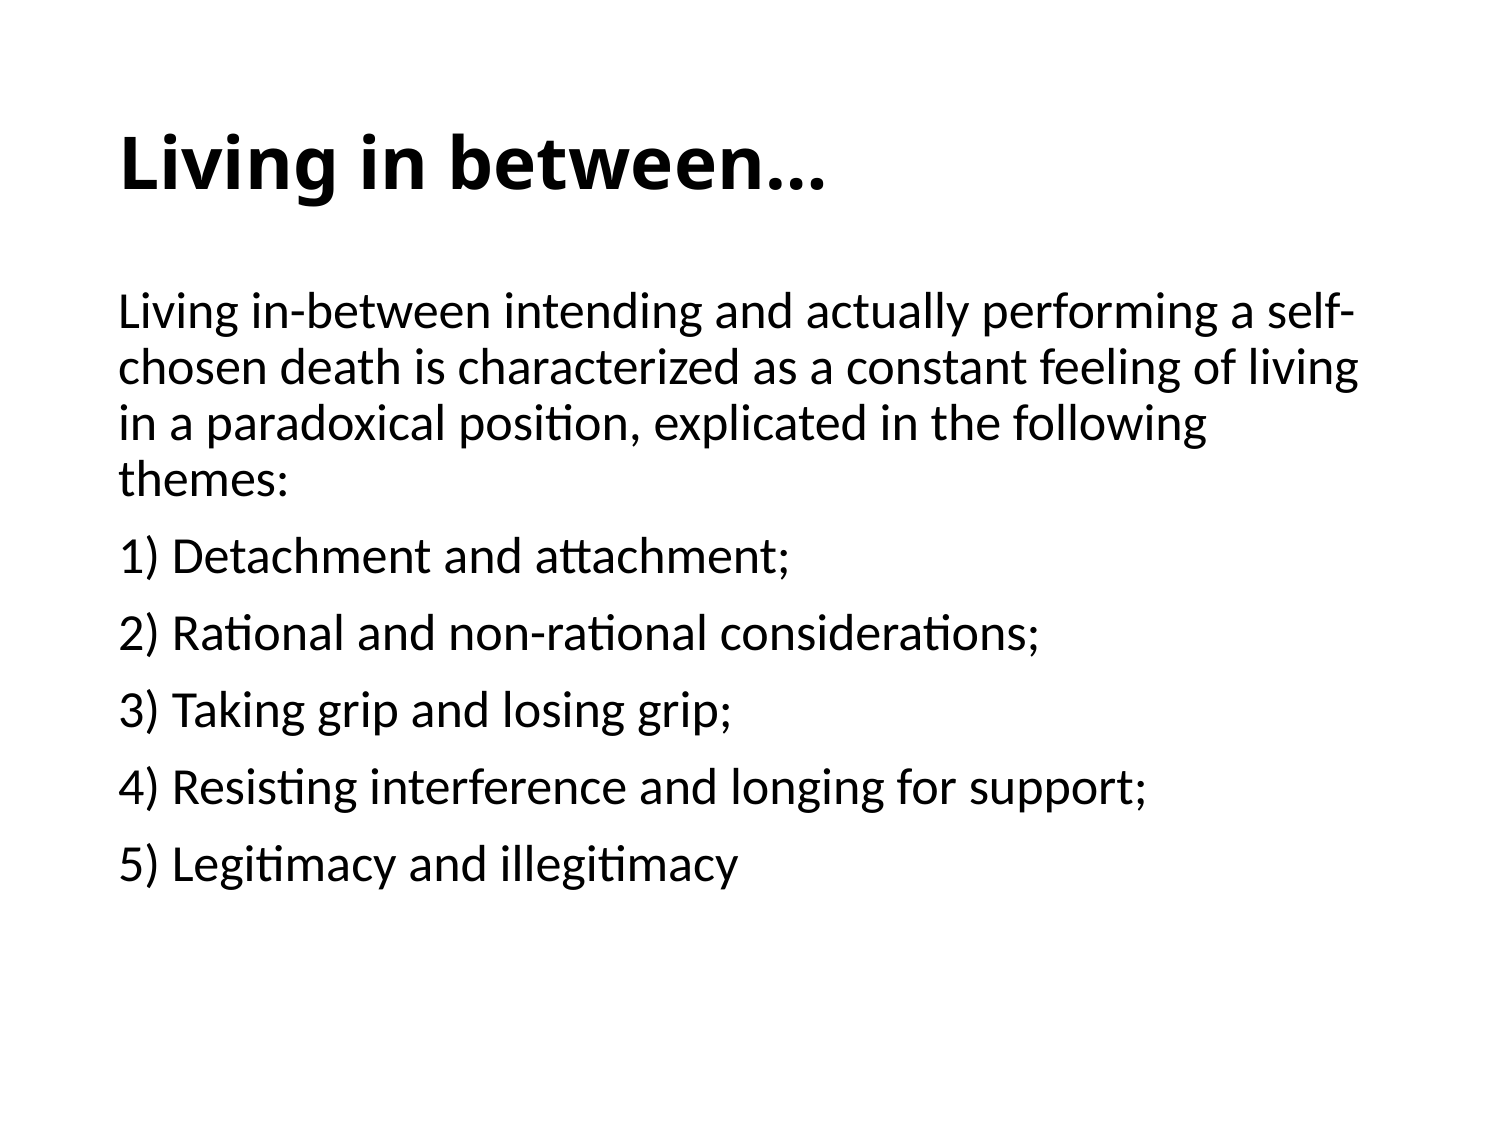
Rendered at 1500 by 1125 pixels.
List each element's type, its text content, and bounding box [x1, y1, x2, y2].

title Living in between… [103, 57, 1397, 275]
list Living in-between intending and actually performing a self-chosen death is characterized as a constant feeling of living in a paradoxical position, explicated in the following themes: 1) Detachment and attachment; 2) Rational and non-rational considerations; 3) Taking grip and losing grip; 4) Resisting interference and longing for support; 5) Legitimacy and illegitimacy [103, 276, 1397, 990]
